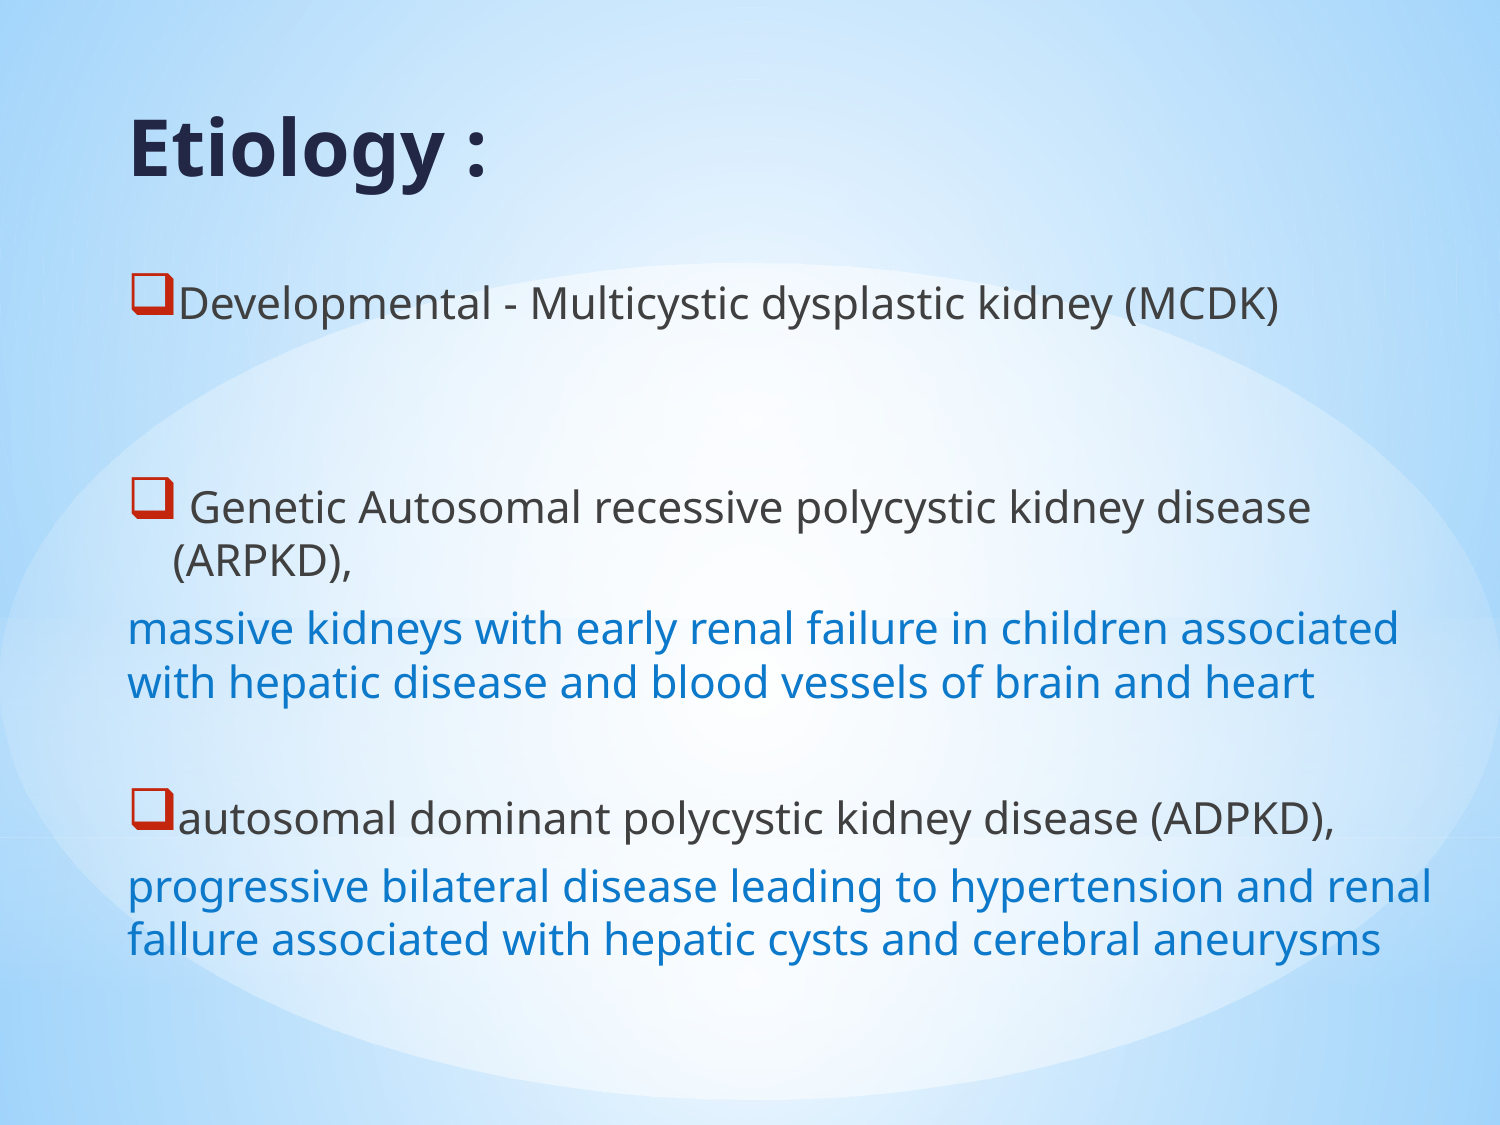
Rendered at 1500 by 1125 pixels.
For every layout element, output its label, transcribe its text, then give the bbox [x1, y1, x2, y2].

list Etiology : Developmental - Multicystic dysplastic kidney (MCDK) Genetic Autosomal recessive polycystic kidney disease (ARPKD), massive kidneys with early renal failure in children associated with hepatic disease and blood vessels of brain and heart autosomal dominant polycystic kidney disease (ADPKD), progressive bilateral disease leading to hypertension and renal fallure associated with hepatic cysts and cerebral aneurysms [112, 90, 1459, 1071]
